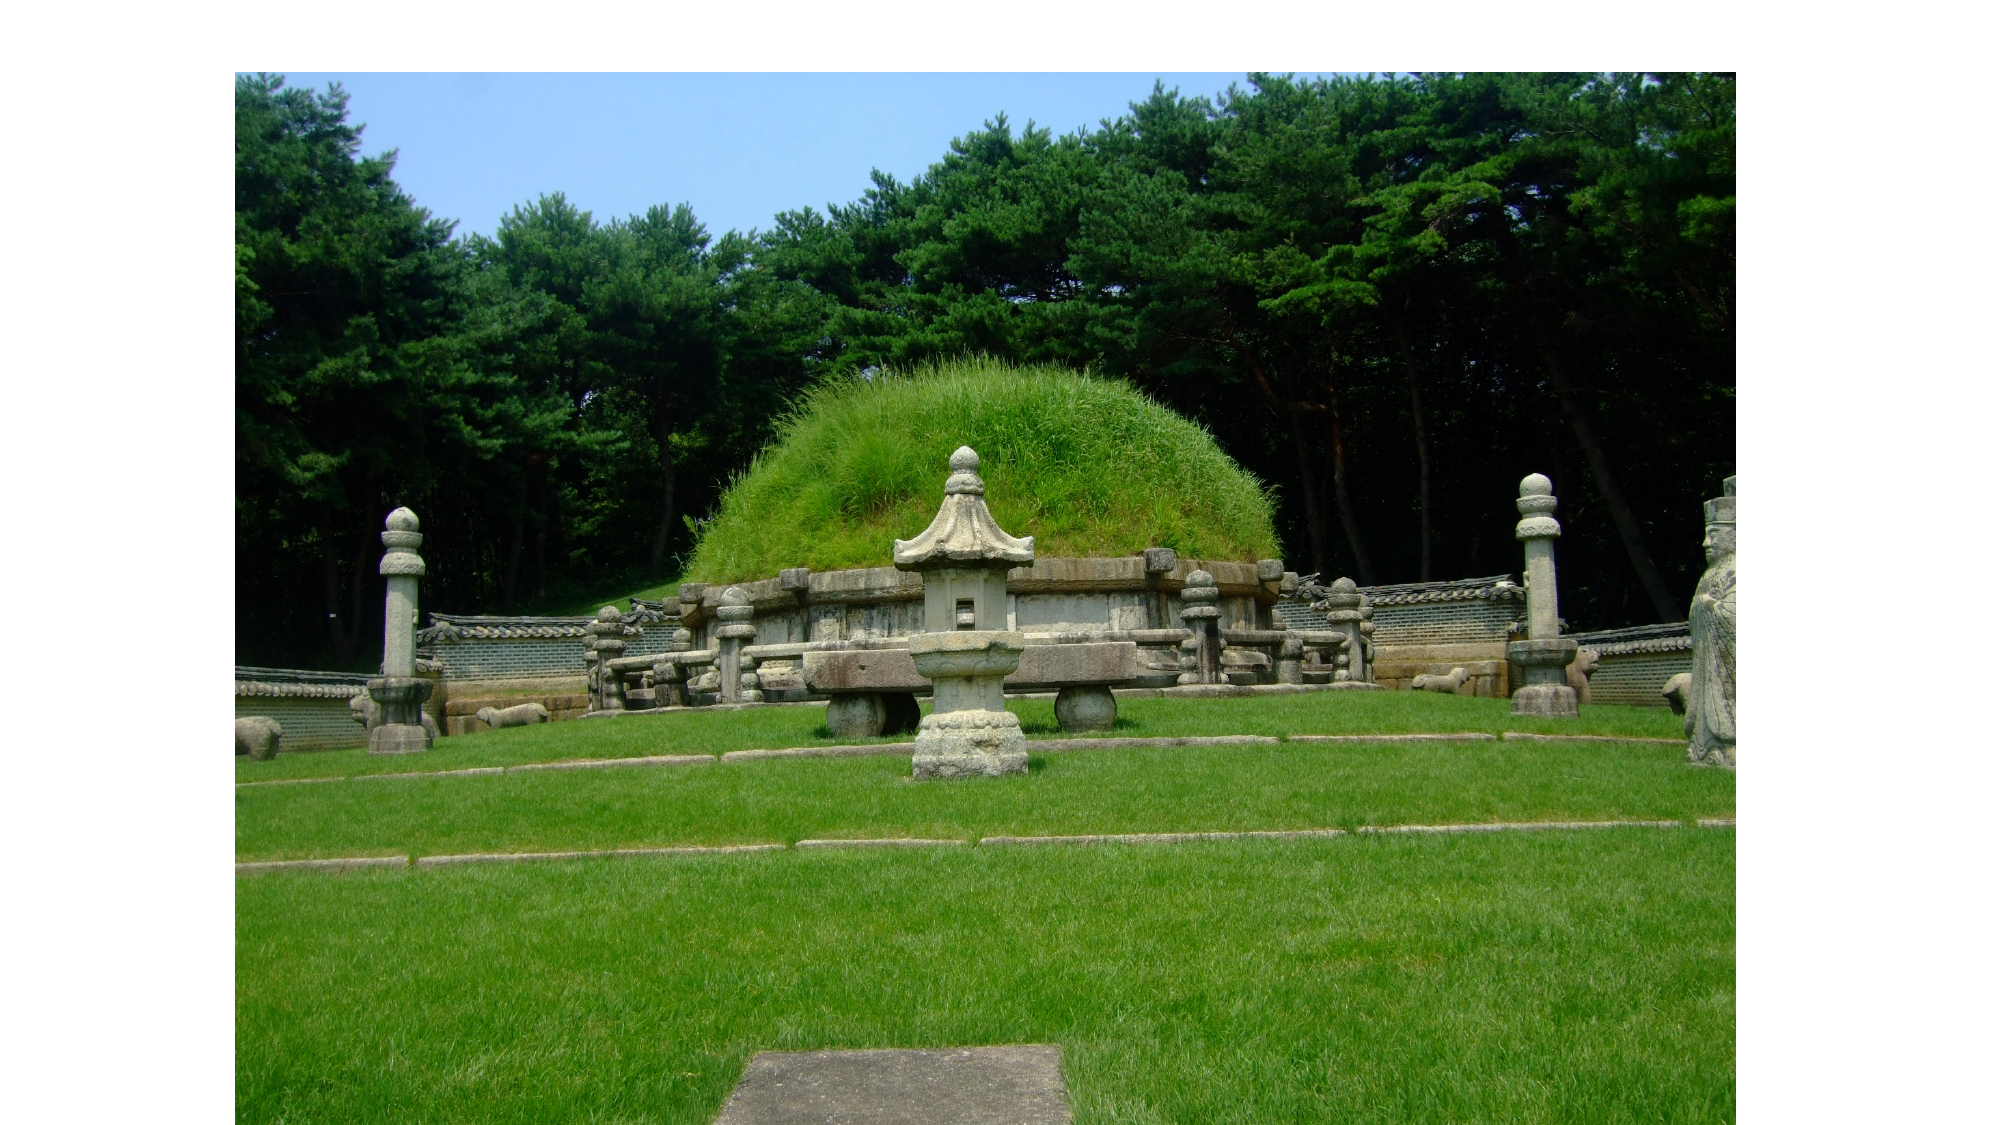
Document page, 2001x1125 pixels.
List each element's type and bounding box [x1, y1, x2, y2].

picture [235, 72, 1736, 1125]
